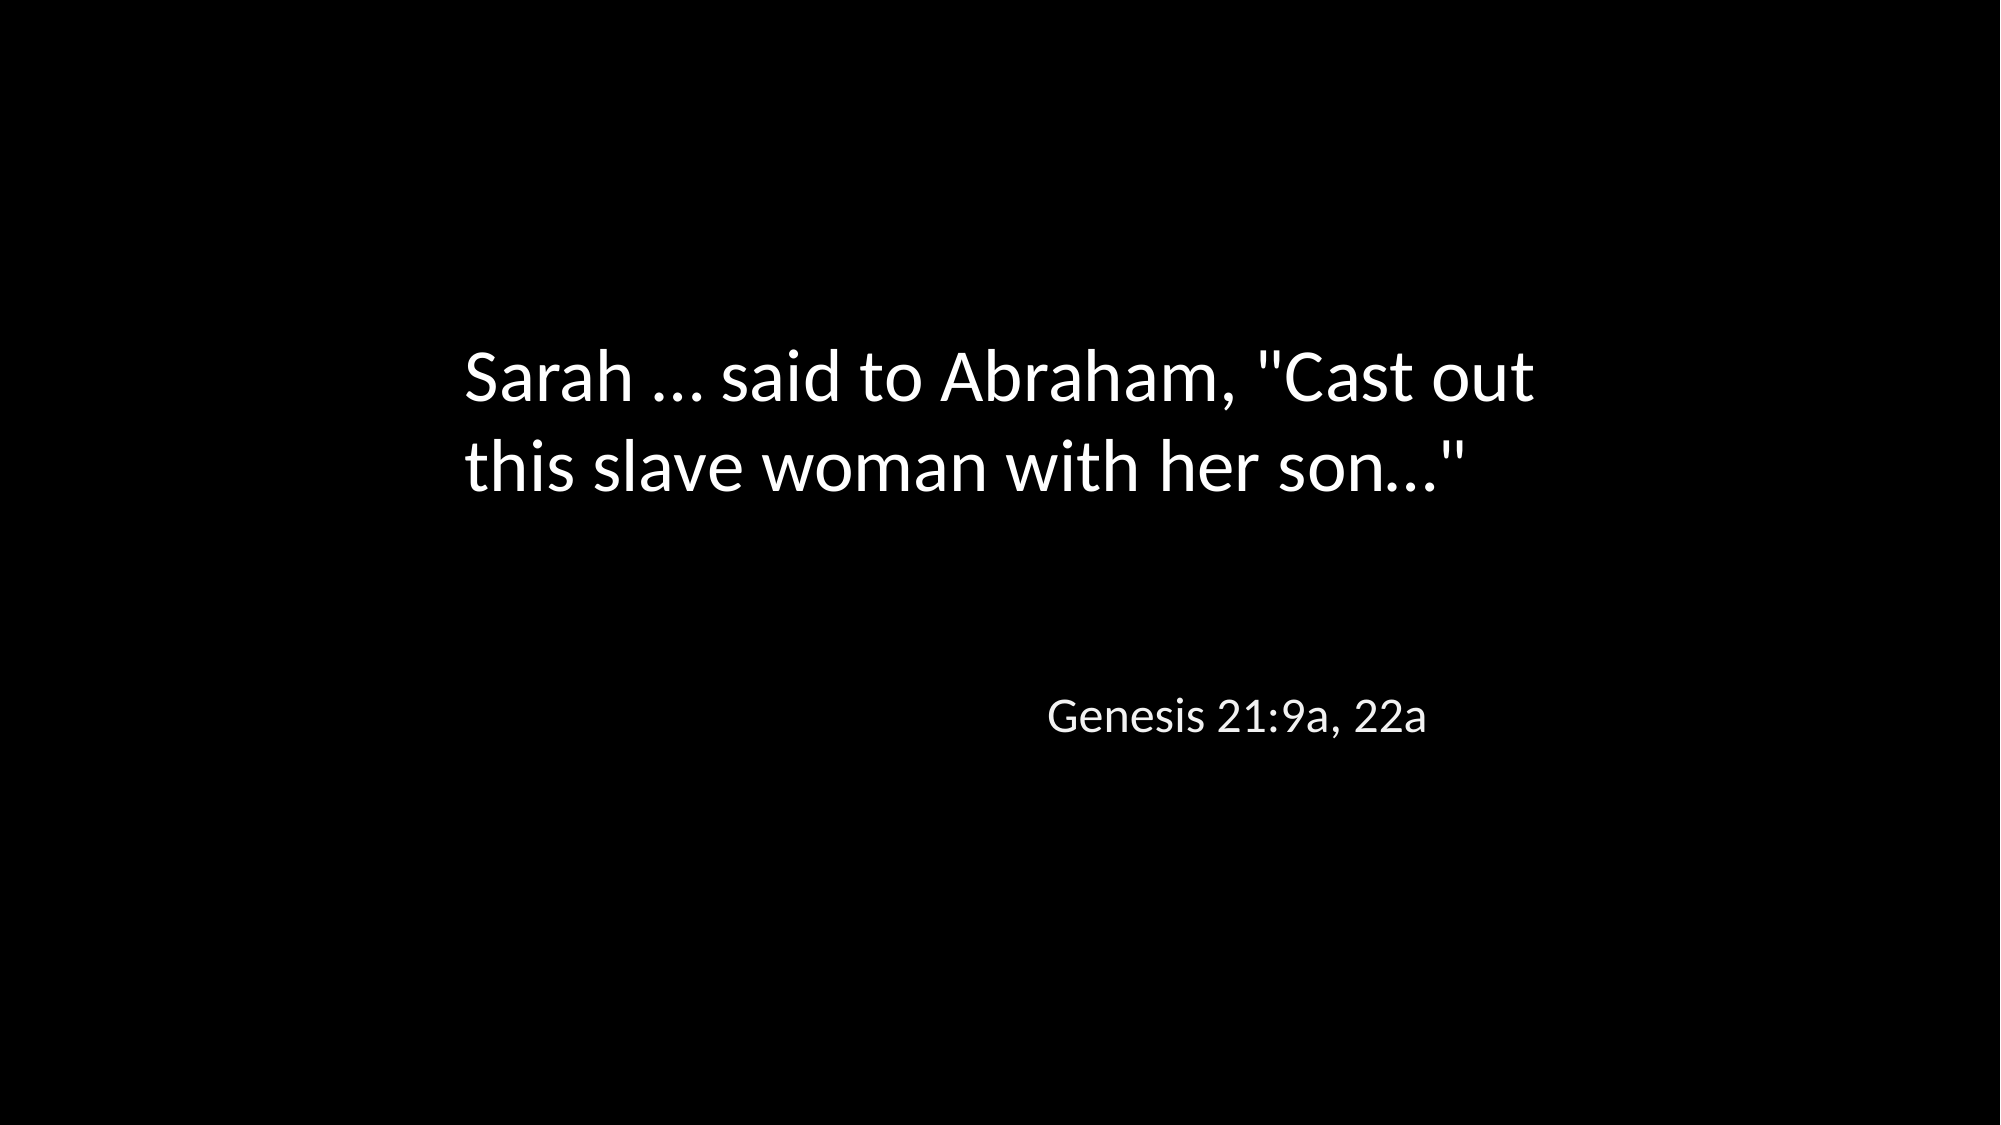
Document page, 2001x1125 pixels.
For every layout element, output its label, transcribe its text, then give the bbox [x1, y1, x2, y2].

text_box Genesis 21:9a, 22a [962, 674, 1513, 750]
text_box Sarah … said to Abraham, "Cast out this slave woman with her son…" [450, 318, 1600, 514]
